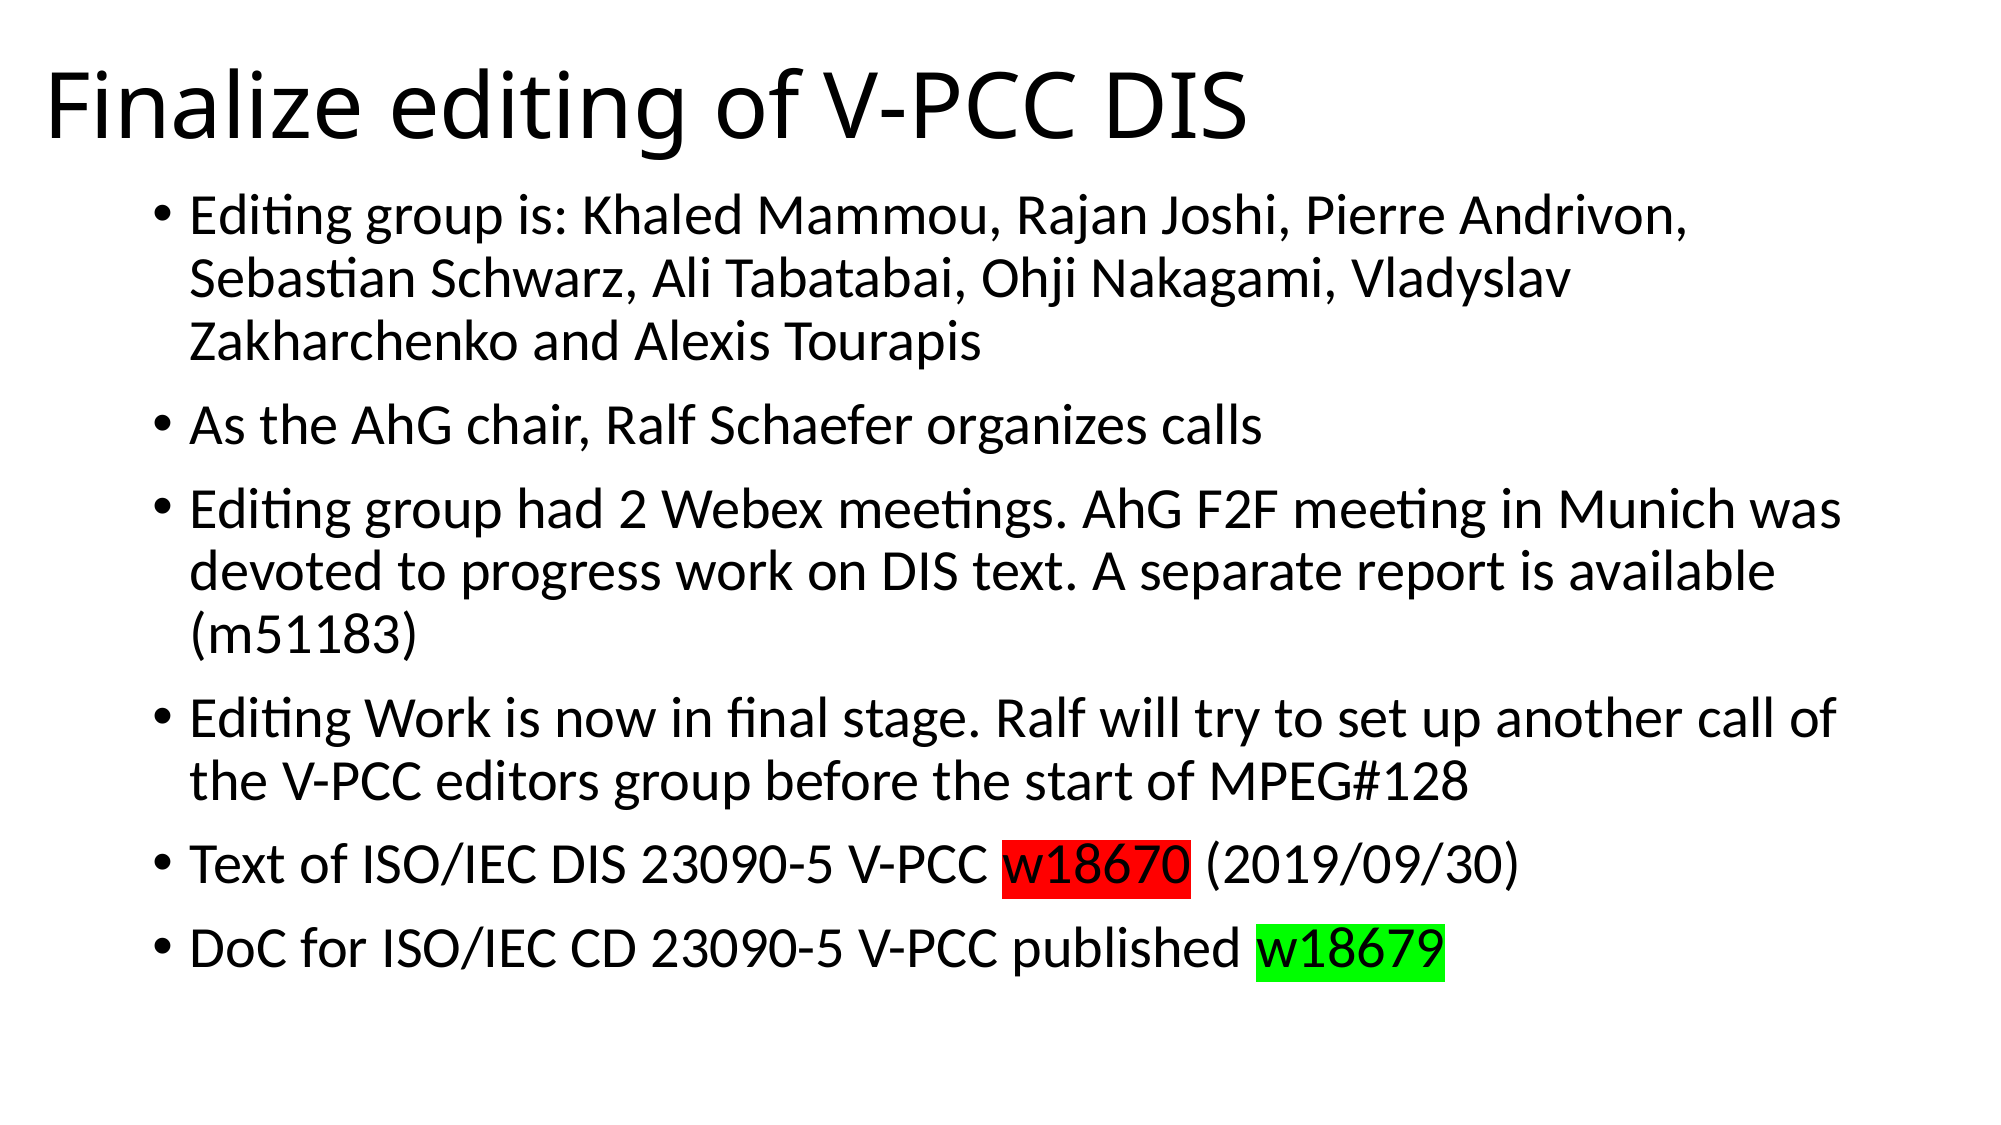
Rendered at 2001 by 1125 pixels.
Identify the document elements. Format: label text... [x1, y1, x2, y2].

list Editing group is: Khaled Mammou, Rajan Joshi, Pierre Andrivon, Sebastian Schwarz, Ali Tabatabai, Ohji Nakagami, Vladyslav Zakharchenko and Alexis Tourapis As the AhG chair, Ralf Schaefer organizes calls Editing group had 2 Webex meetings. AhG F2F meeting in Munich was devoted to progress work on DIS text. A separate report is available (m51183) Editing Work is now in final stage. Ralf will try to set up another call of the V-PCC editors group before the start of MPEG#128 Text of ISO/IEC DIS 23090-5 V-PCC w18670 (2019/09/30) DoC for ISO/IEC CD 23090-5 V-PCC published w18679 [137, 177, 1863, 1048]
title Finalize editing of V-PCC DIS [28, 0, 2000, 218]
